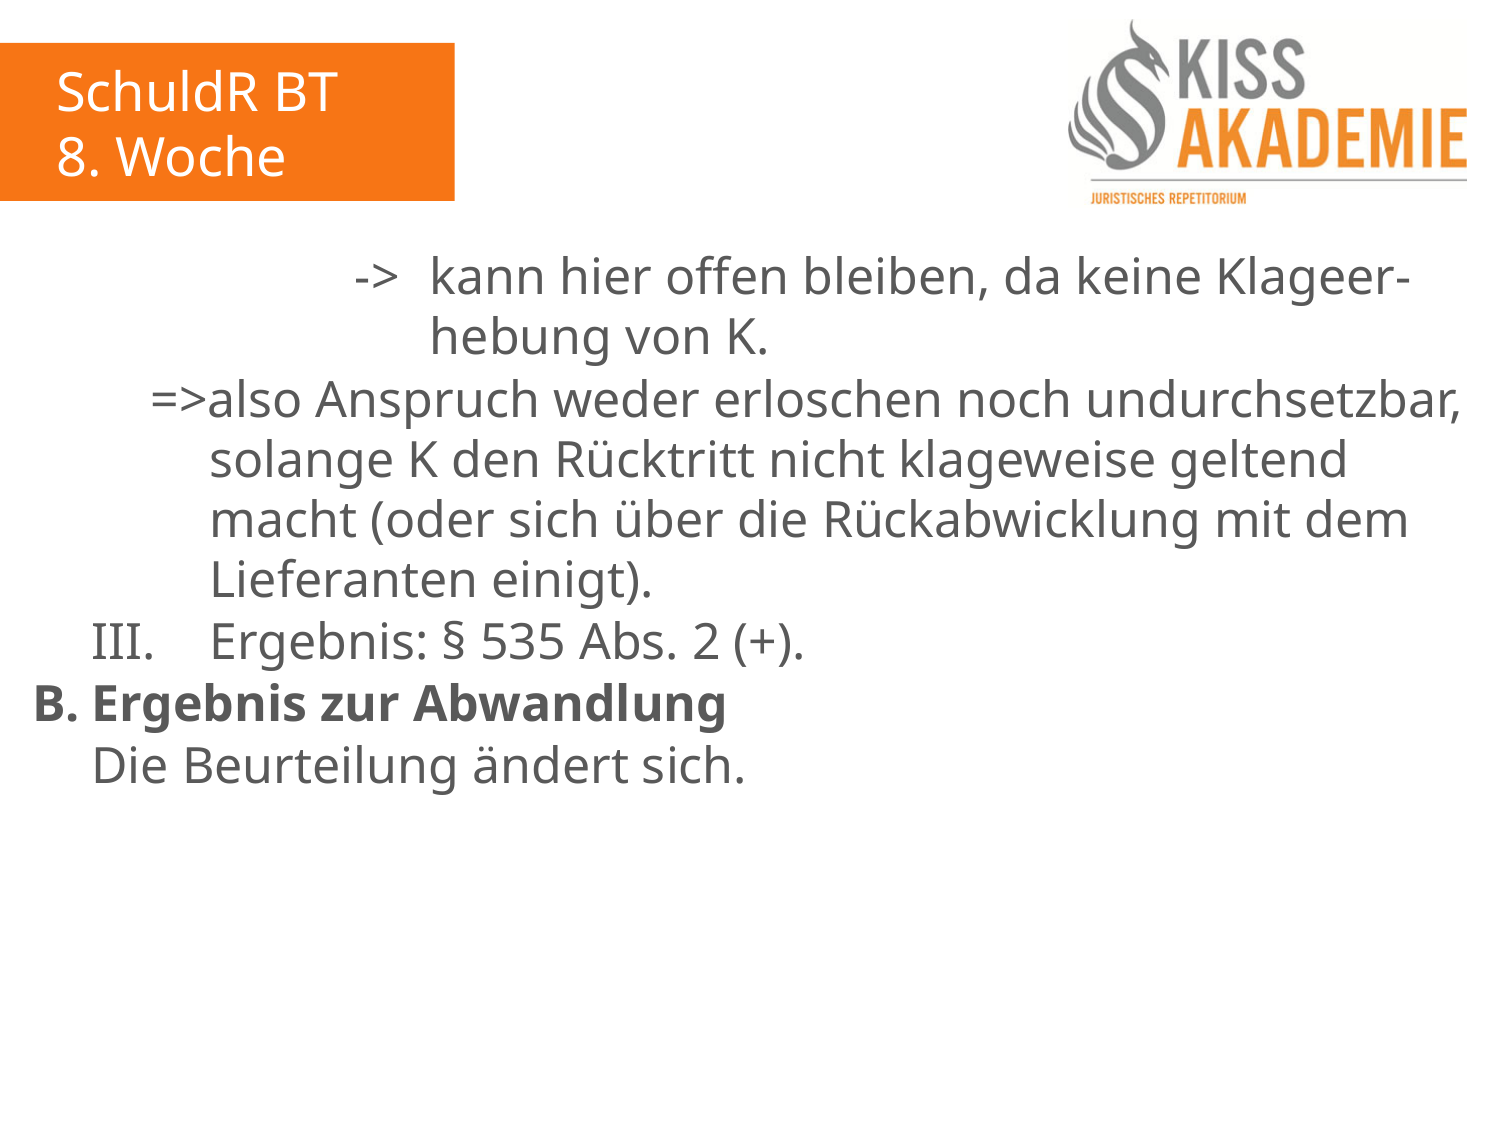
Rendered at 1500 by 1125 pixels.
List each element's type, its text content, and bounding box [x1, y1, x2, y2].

text_box -> kann hier offen bleiben, da keine Klageer- hebung von K. =>also Anspruch weder erloschen noch undurchsetzbar, solange K den Rücktritt nicht klageweise geltend macht (oder sich über die Rückabwicklung mit dem Lieferanten einigt). III. Ergebnis: § 535 Abs. 2 (+). B. Ergebnis zur Abwandlung Die Beurteilung ändert sich. [17, 237, 1483, 801]
picture [1068, 19, 1467, 208]
text_box SchuldR BT 8. Woche [41, 49, 432, 195]
text_box [0, 41, 457, 203]
